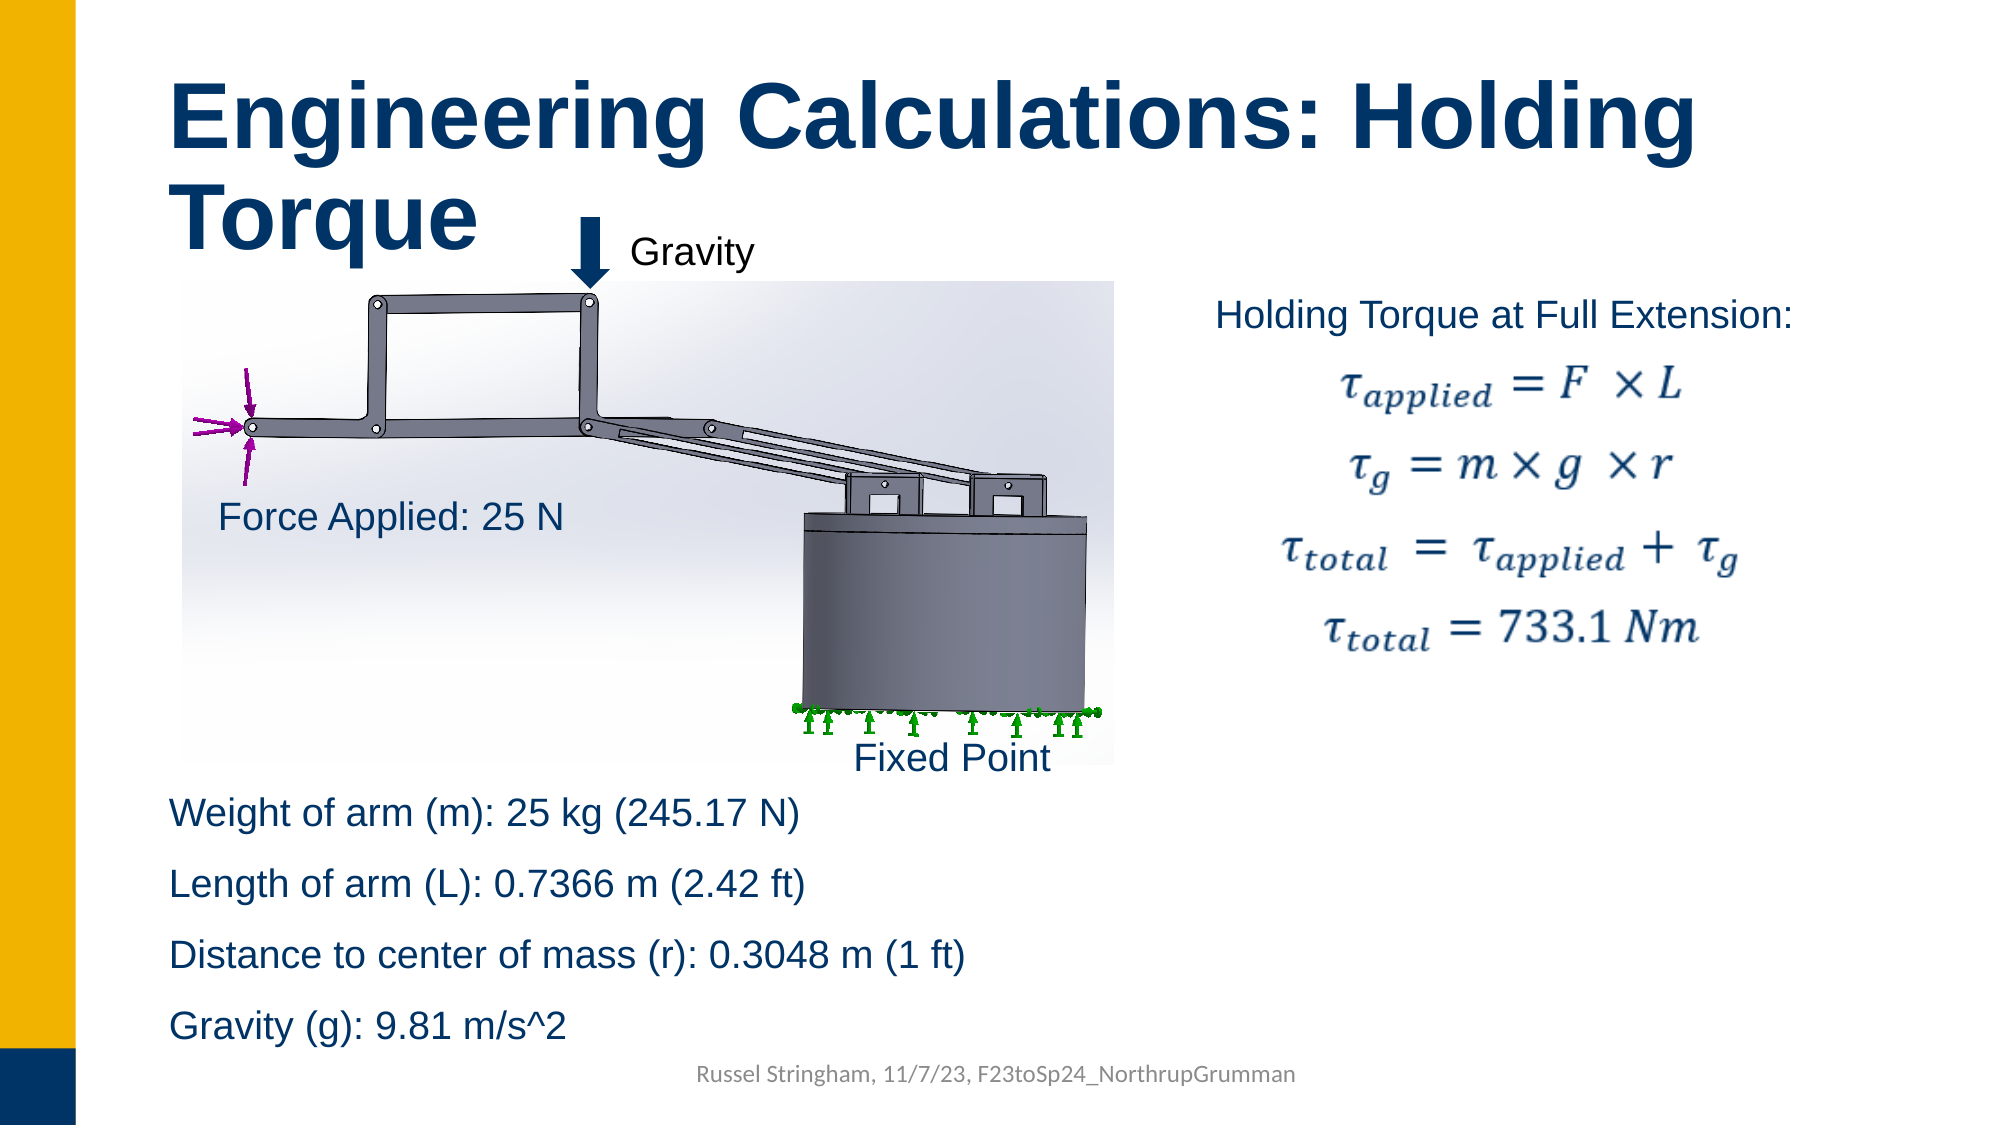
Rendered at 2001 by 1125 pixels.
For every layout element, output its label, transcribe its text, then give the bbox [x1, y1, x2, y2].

text_box Fixed Point [838, 724, 1125, 787]
picture [182, 281, 1114, 765]
picture [1258, 357, 1761, 674]
text_box [570, 217, 611, 281]
title Engineering Calculations: Holding Torque [153, 59, 1879, 278]
text_box Weight of arm (m): 25 kg (245.17 N) Length of arm (L): 0.7366 m (2.42 ft) Distance to center of mass (r): 0.3048 m (1 ft) Gravity (g): 9.81 m/s^2 [153, 755, 1010, 1056]
text_box Holding Torque at Full Extension: [1147, 281, 1874, 345]
footer Russel Stringham, 11/7/23, F23toSp24_NorthrupGrumman [662, 1042, 1338, 1103]
text_box Gravity [614, 218, 957, 281]
